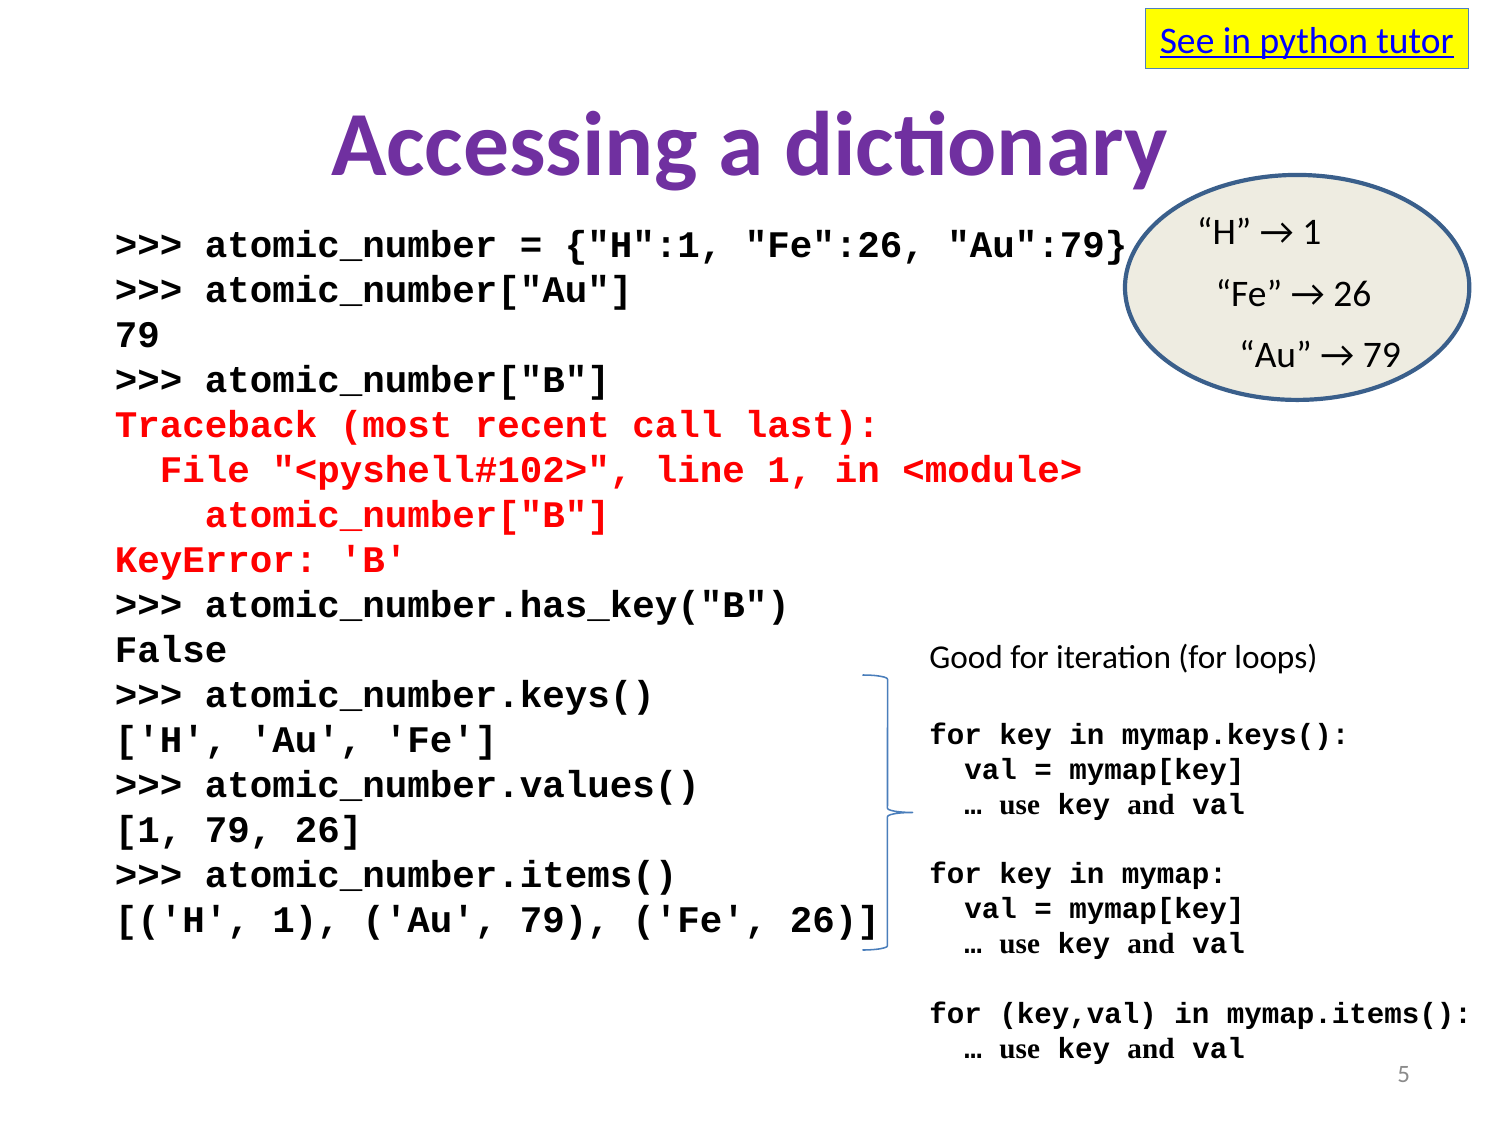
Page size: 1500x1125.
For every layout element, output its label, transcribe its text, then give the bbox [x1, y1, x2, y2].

text_box [862, 674, 914, 951]
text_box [1124, 174, 1470, 401]
slide_number 5 [1074, 1042, 1425, 1103]
title Accessing a dictionary [75, 45, 1425, 233]
text_box See in python tutor [1145, 8, 1469, 69]
text_box >>> atomic_number = {"H":1, "Fe":26, "Au":79} >>> atomic_number["Au"] 79 >>> atomic_number["B"] Traceback (most recent call last): File "<pyshell#102>", line 1, in <module> atomic_number["B"] KeyError: 'B' >>> atomic_number.has_key("B") False >>> atomic_number.keys() ['H', 'Au', 'Fe'] >>> atomic_number.values() [1, 79, 26] >>> atomic_number.items() [('H', 1), ('Au', 79), ('Fe', 26)] [99, 212, 1413, 948]
text_box Good for iteration (for loops) for key in mymap.keys(): val = mymap[key] … use key and val for key in mymap: val = mymap[key] … use key and val for (key,val) in mymap.items(): … use key and val [914, 627, 1487, 1072]
